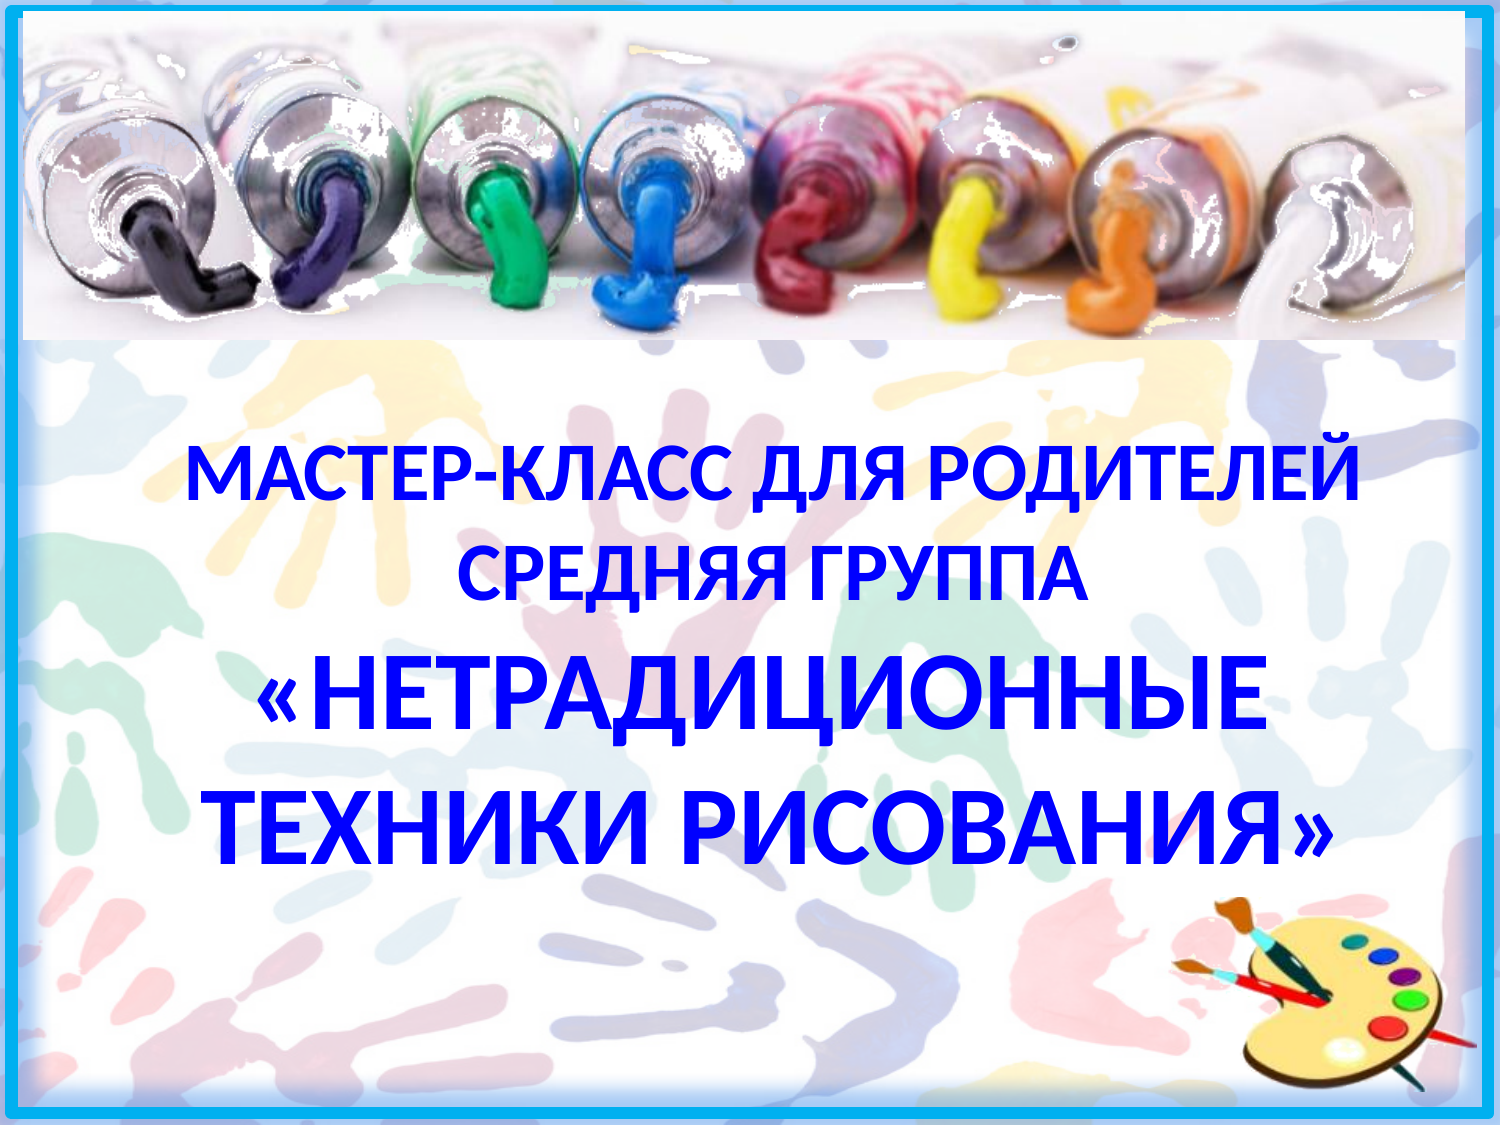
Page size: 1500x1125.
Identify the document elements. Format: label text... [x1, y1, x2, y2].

text_box Мастер-класс для родителей средняя группа «Нетрадиционные техники рисования» [140, 410, 1407, 895]
picture [1171, 897, 1476, 1092]
picture [23, 12, 1465, 340]
